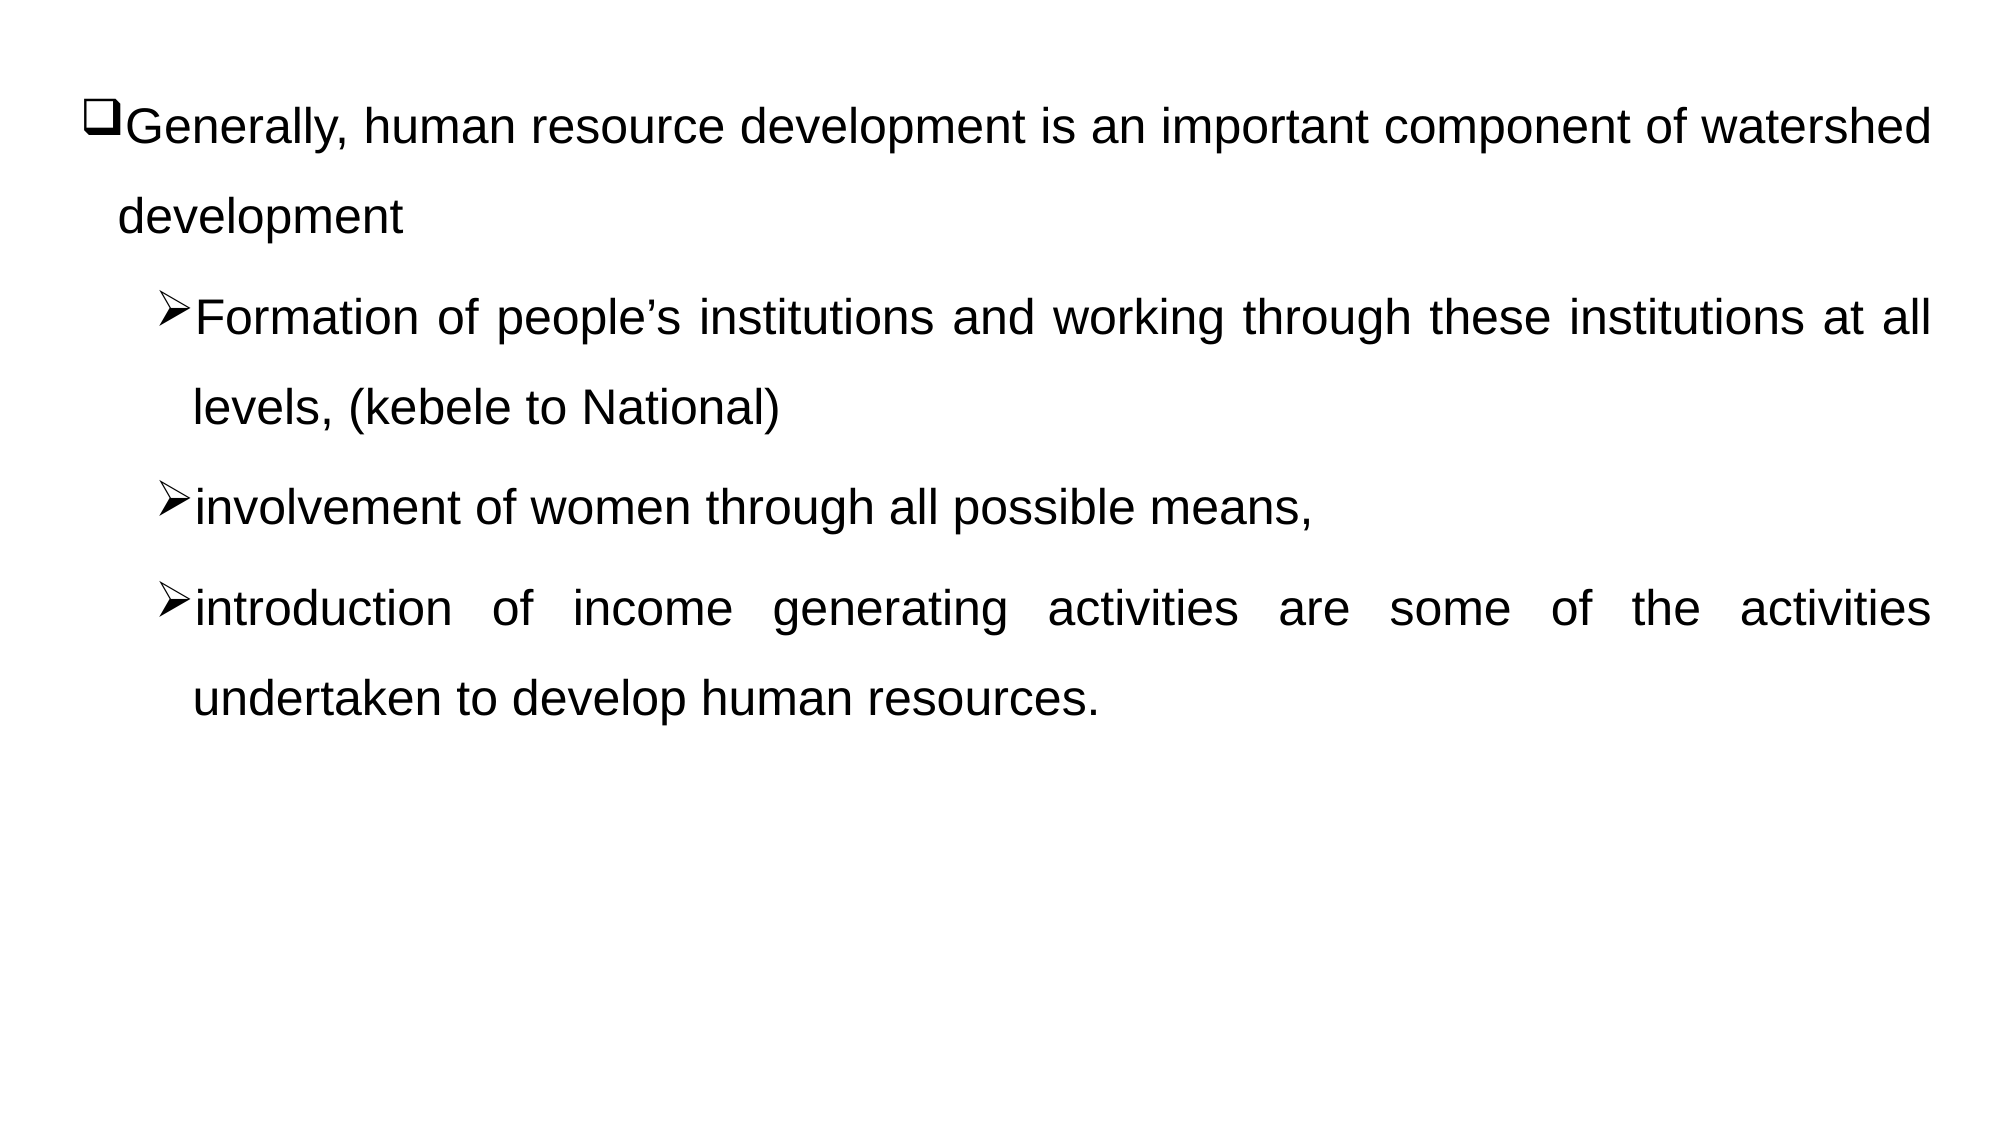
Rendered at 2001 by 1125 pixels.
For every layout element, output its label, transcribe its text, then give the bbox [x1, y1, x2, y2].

list Generally, human resource development is an important component of watershed development Formation of people’s institutions and working through these institutions at all levels, (kebele to National) involvement of women through all possible means, introduction of income generating activities are some of the activities undertaken to develop human resources. [65, 56, 1948, 1094]
